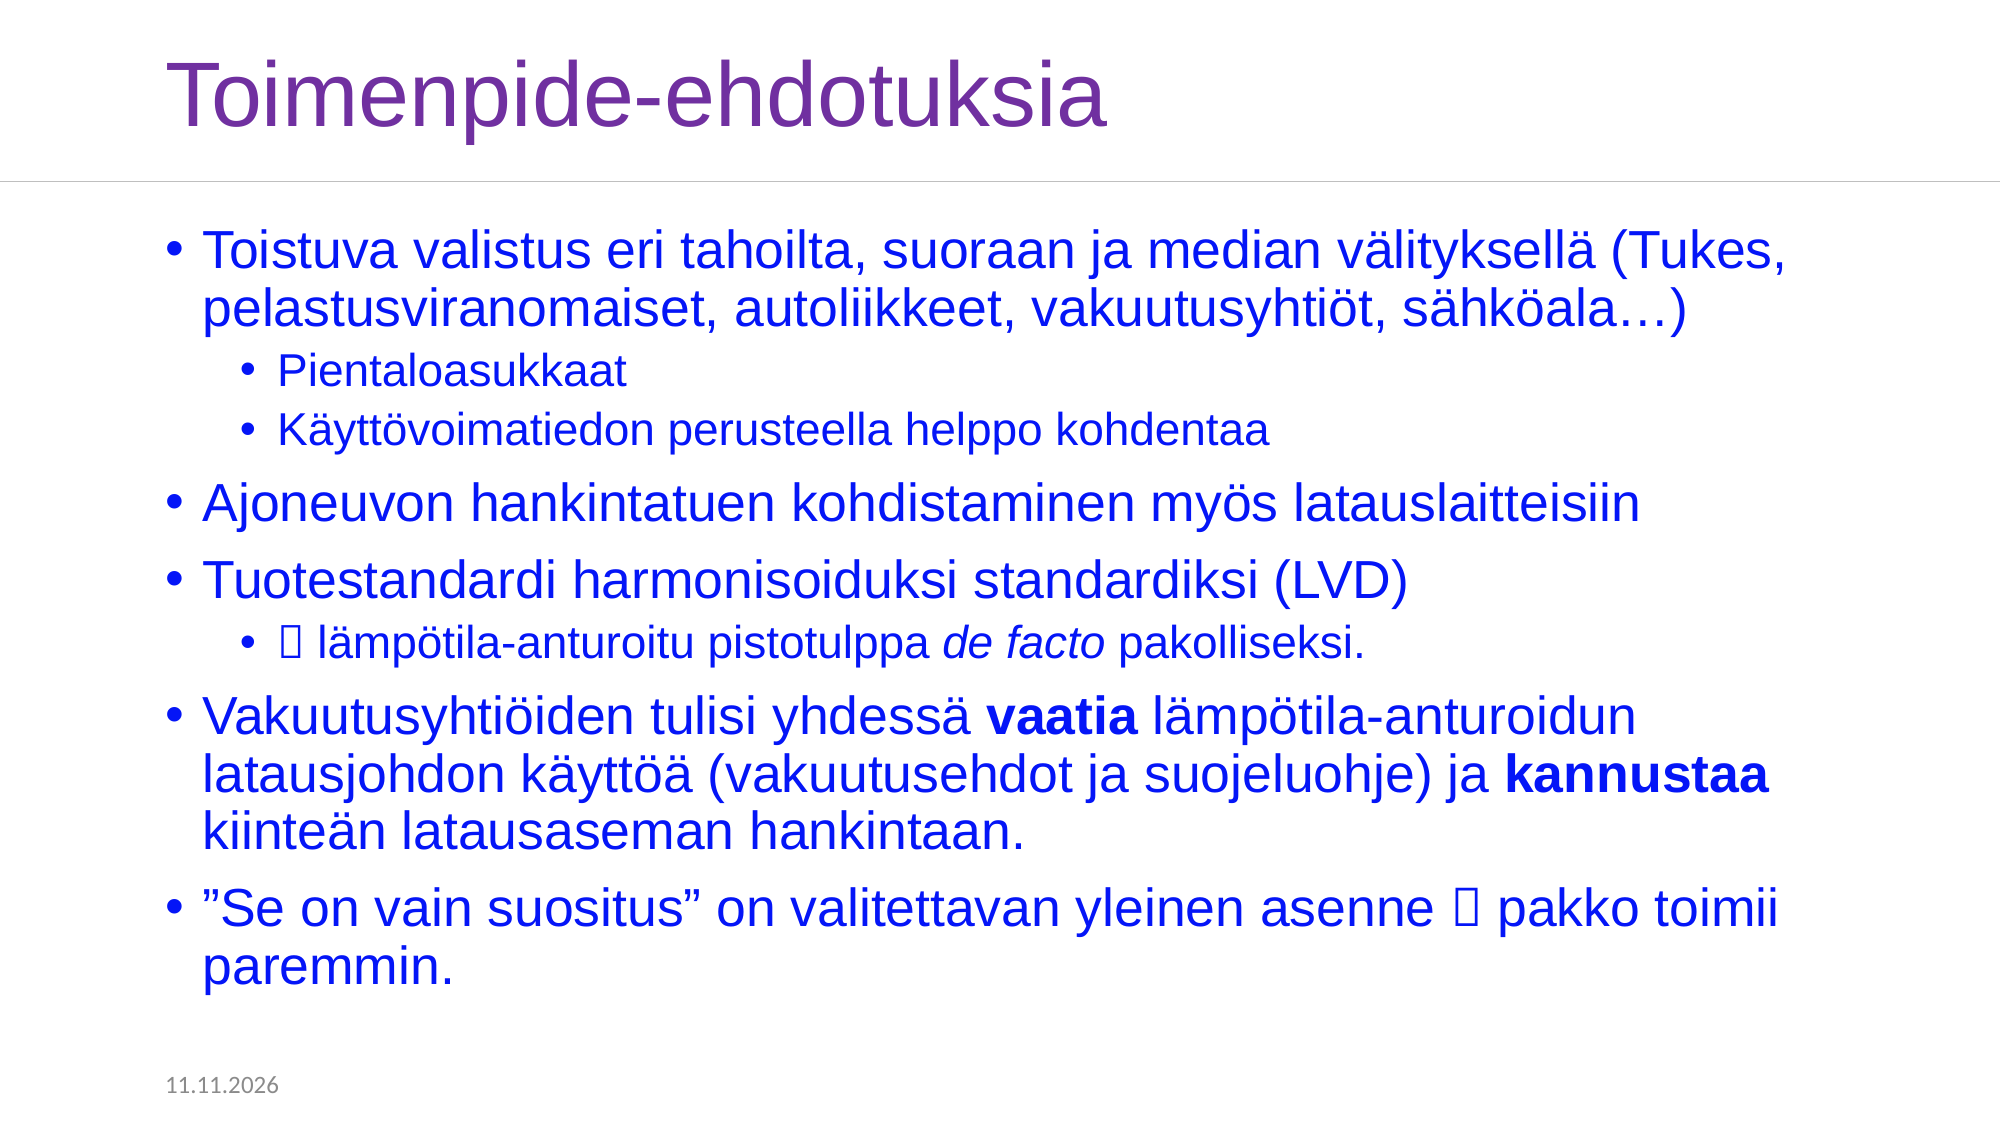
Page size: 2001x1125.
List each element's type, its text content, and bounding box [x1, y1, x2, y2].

list Toistuva valistus eri tahoilta, suoraan ja median välityksellä (Tukes, pelastusviranomaiset, autoliikkeet, vakuutusyhtiöt, sähköala…) Pientaloasukkaat Käyttövoimatiedon perusteella helppo kohdentaa Ajoneuvon hankintatuen kohdistaminen myös latauslaitteisiin Tuotestandardi harmonisoiduksi standardiksi (LVD)  lämpötila-anturoitu pistotulppa de facto pakolliseksi. Vakuutusyhtiöiden tulisi yhdessä vaatia lämpötila-anturoidun latausjohdon käyttöä (vakuutusehdot ja suojeluohje) ja kannustaa kiinteän latausaseman hankintaan. ”Se on vain suositus” on valitettavan yleinen asenne  pakko toimii paremmin. [150, 214, 1826, 1012]
title Toimenpide-ehdotuksia [150, 22, 1538, 172]
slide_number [150, 1063, 338, 1103]
